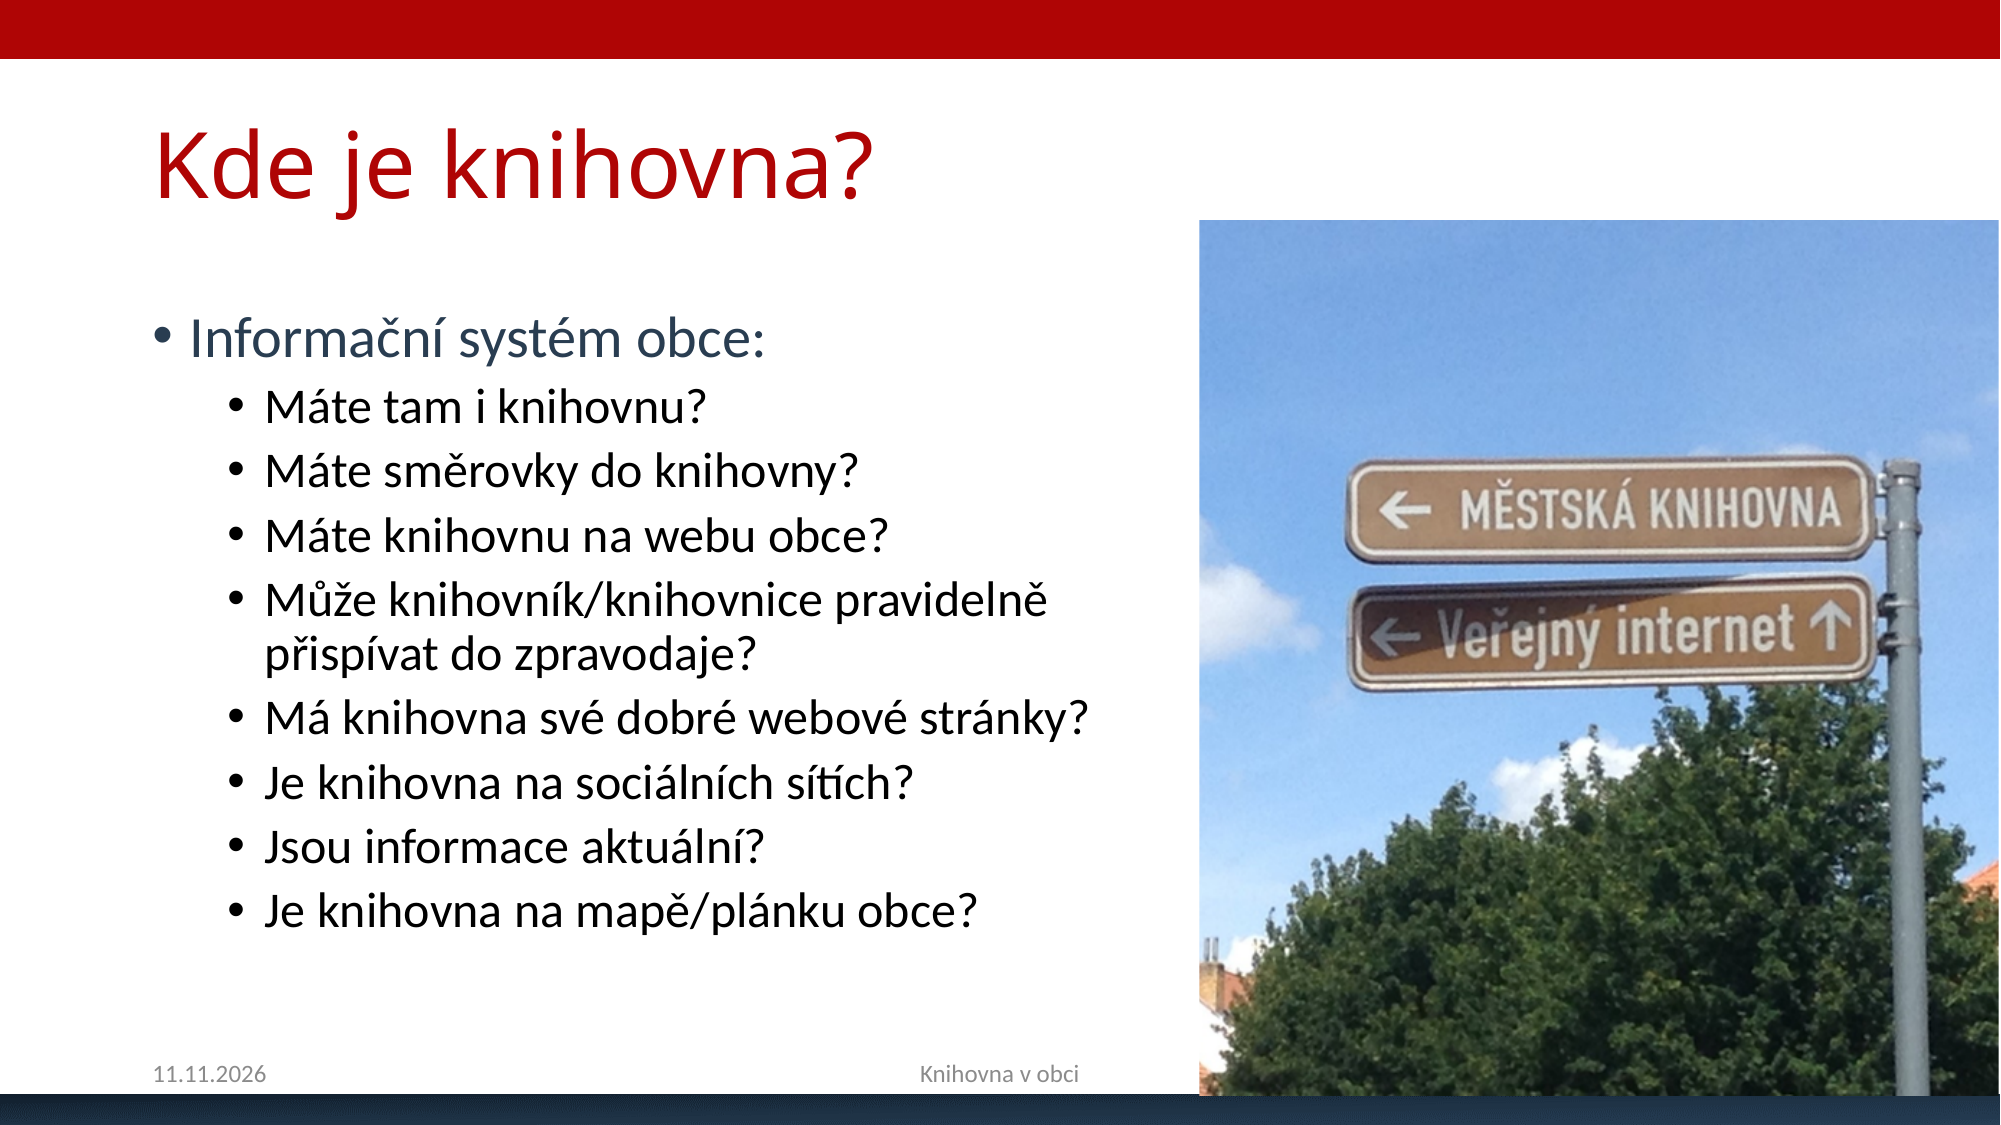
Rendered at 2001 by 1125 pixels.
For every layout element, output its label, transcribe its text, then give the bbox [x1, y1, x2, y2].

footer Knihovna v obci [662, 1042, 1199, 1094]
title Kde je knihovna? [137, 59, 1863, 278]
picture [0, 0, 2000, 59]
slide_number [137, 1042, 588, 1094]
list Informační systém obce: Máte tam i knihovnu? Máte směrovky do knihovny? Máte knihovnu na webu obce? Může knihovník/knihovnice pravidelně přispívat do zpravodaje? Má knihovna své dobré webové stránky? Je knihovna na sociálních sítích? Jsou informace aktuální? Je knihovna na mapě/plánku obce? [137, 299, 1125, 1014]
picture [0, 220, 2000, 1125]
